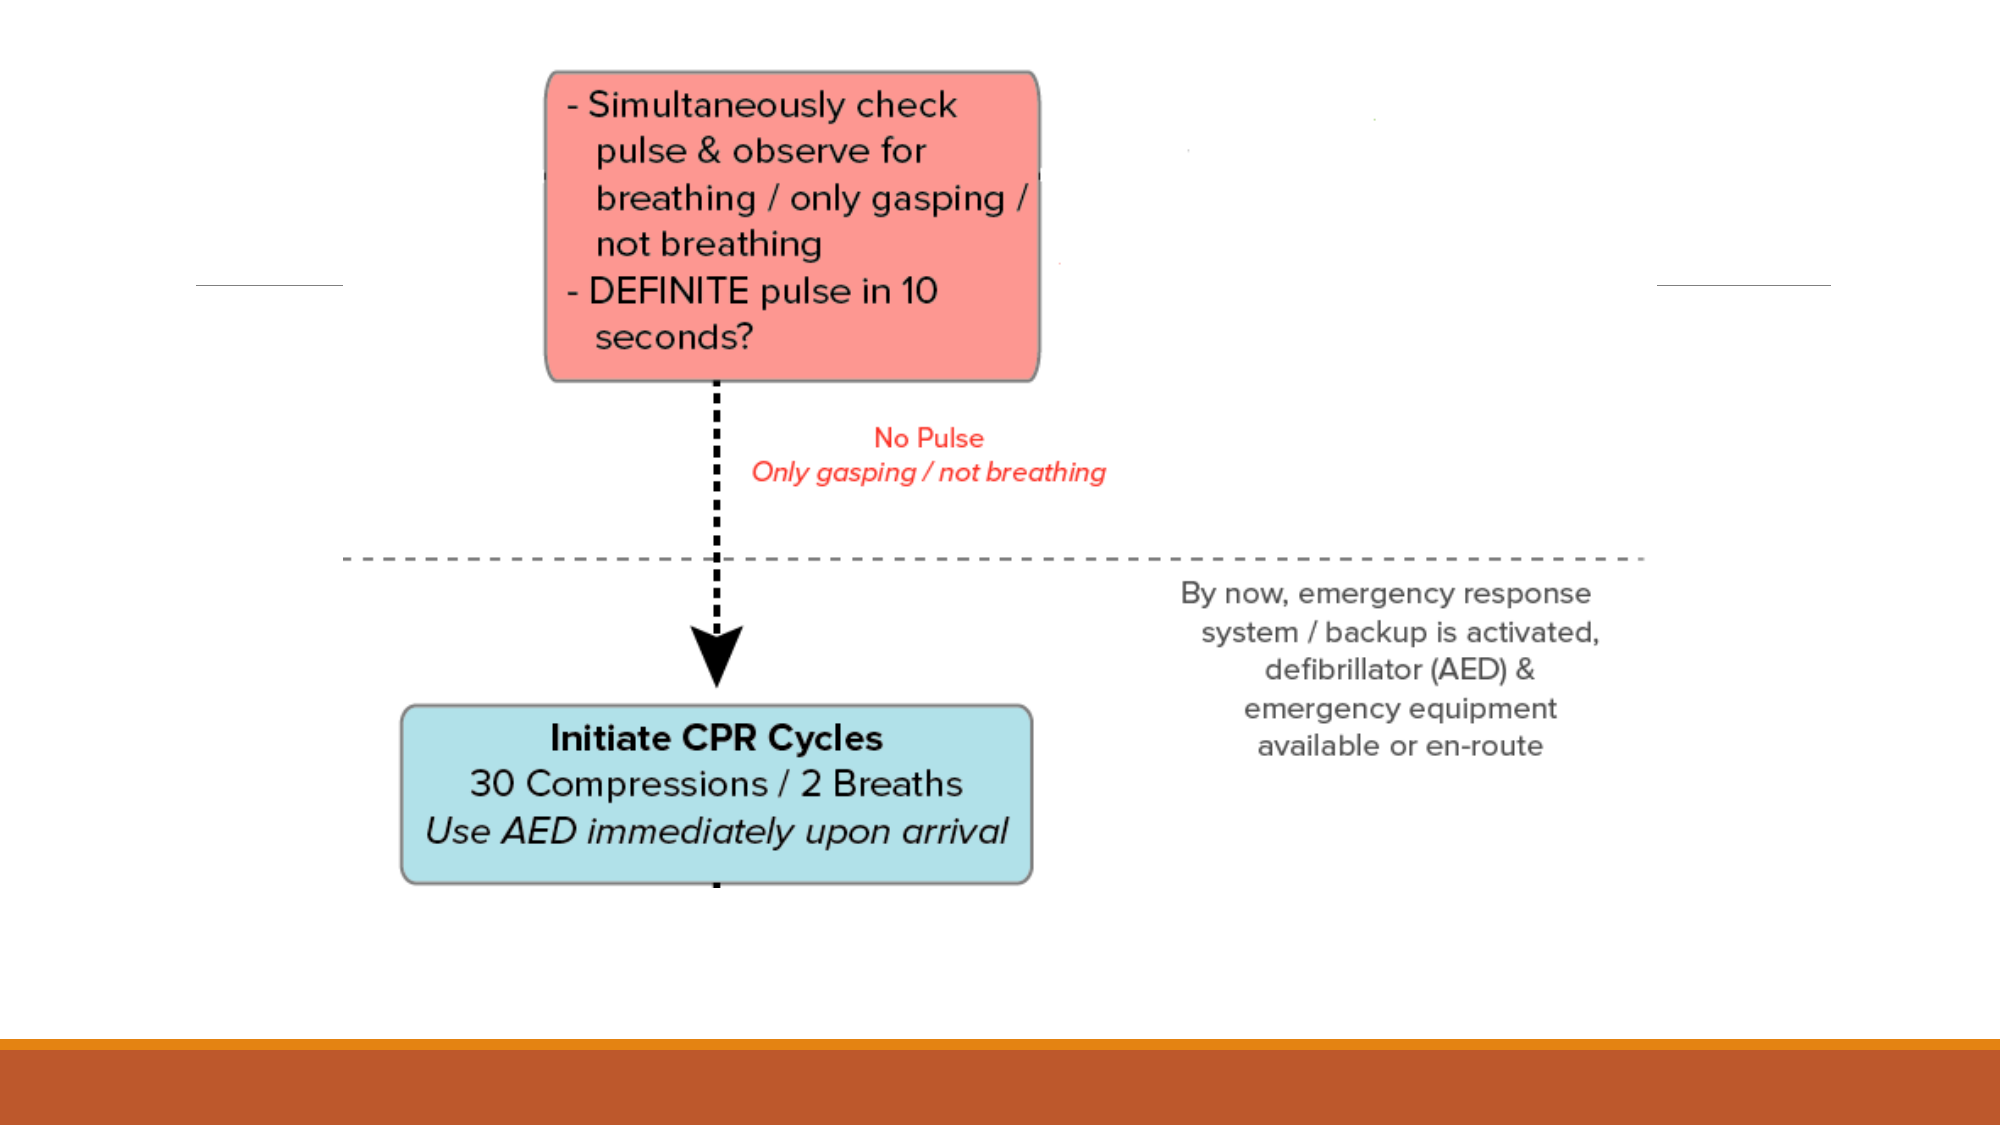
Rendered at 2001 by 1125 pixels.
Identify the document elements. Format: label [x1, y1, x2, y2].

list [342, 42, 1657, 889]
